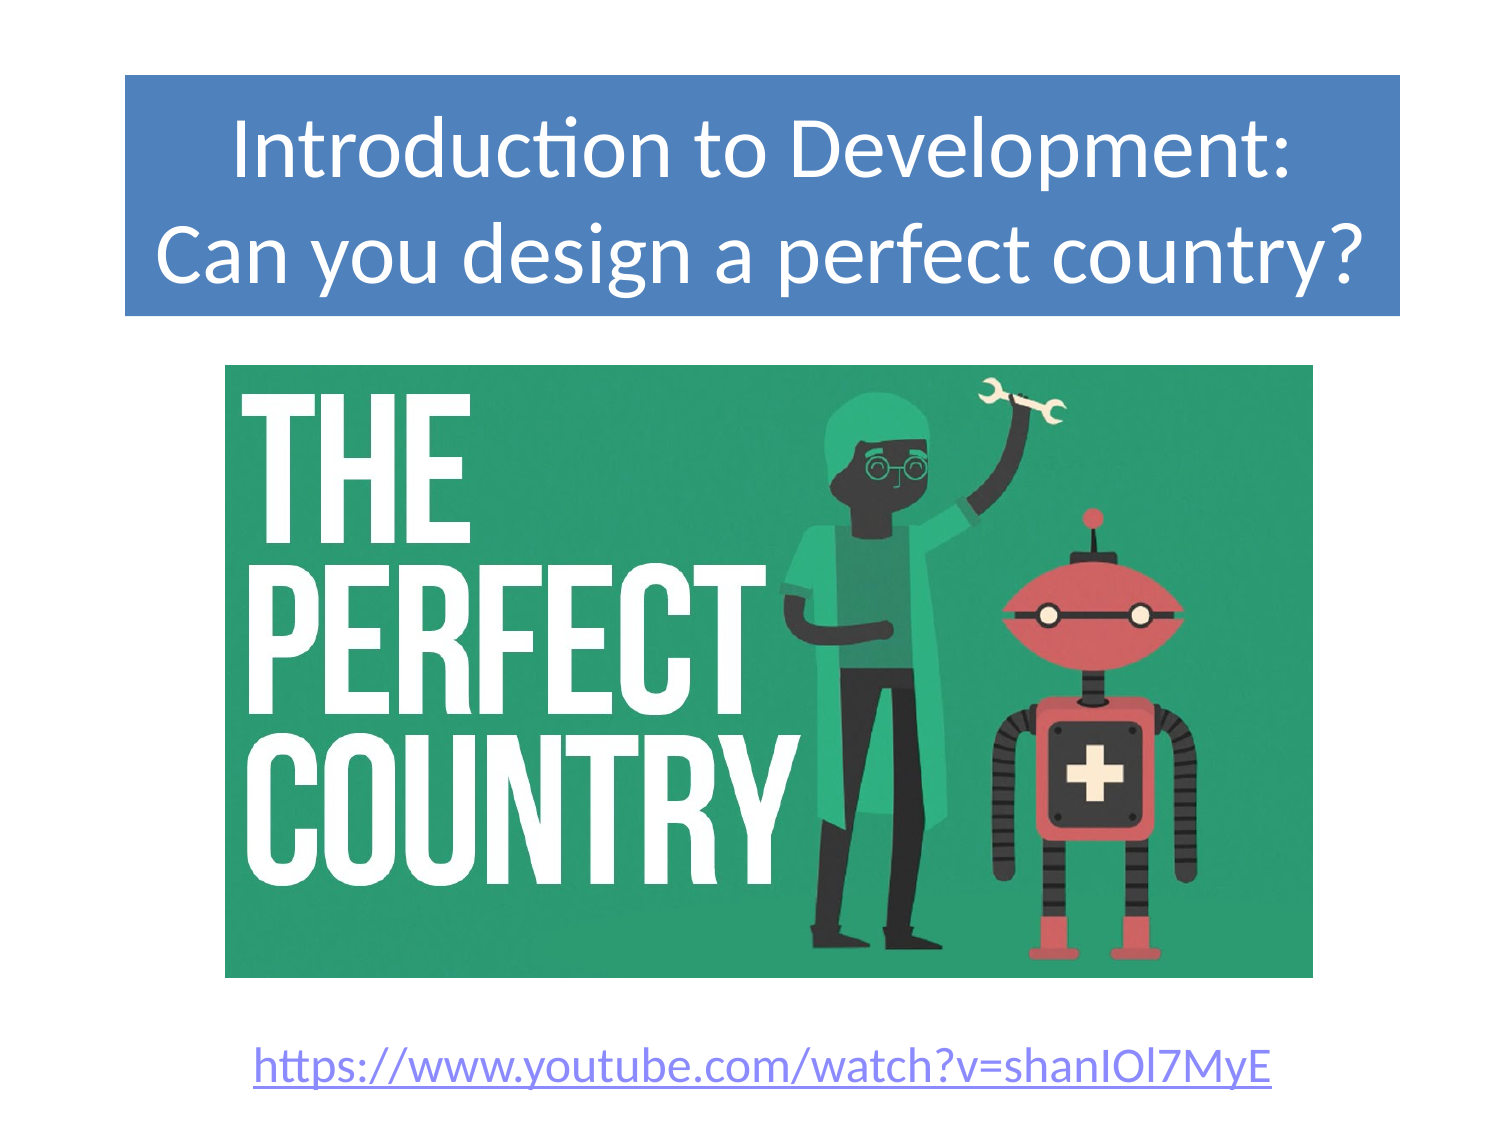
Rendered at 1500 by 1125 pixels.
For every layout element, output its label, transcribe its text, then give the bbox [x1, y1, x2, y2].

subtitle https://www.youtube.com/watch?v=shanIOl7MyE [237, 1025, 1288, 1100]
title Introduction to Development: Can you design a perfect country? [125, 75, 1400, 317]
picture [224, 365, 1313, 978]
